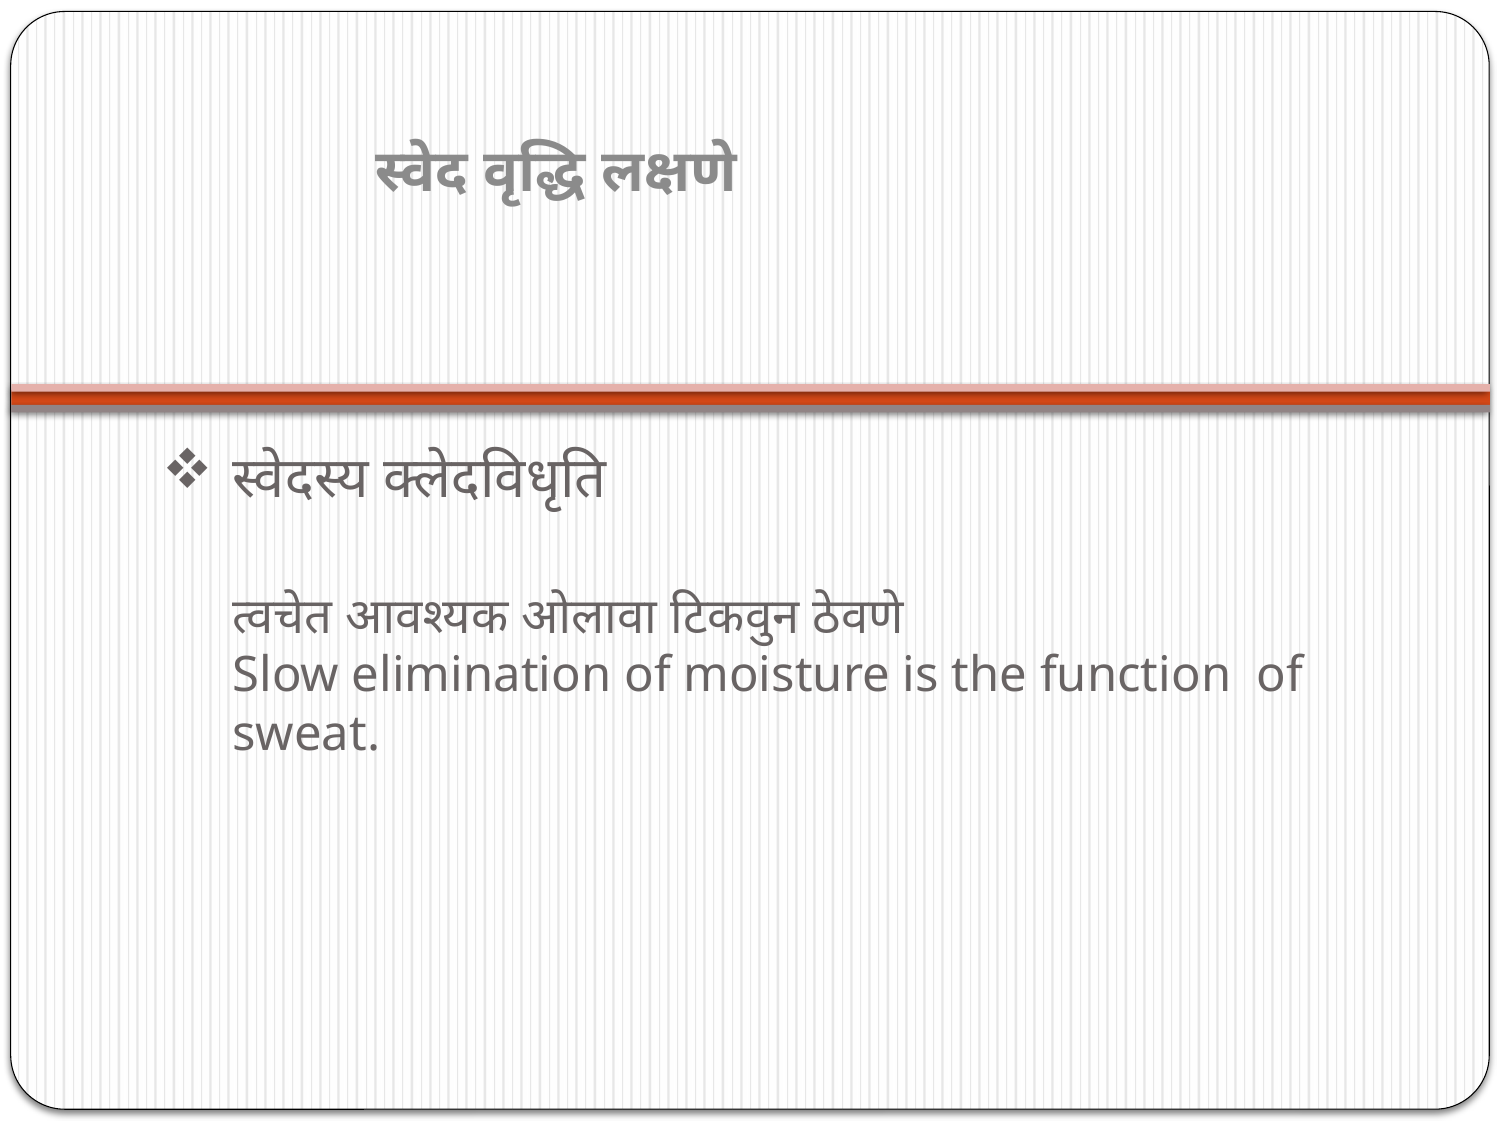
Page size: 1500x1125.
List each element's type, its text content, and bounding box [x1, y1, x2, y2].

list स्वेद वृद्धि लक्षणे [360, 125, 973, 246]
title स्वेदस्य क्लेदविधृति त्वचेत आवश्यक ओलावा टिकवुन ठेवणे Slow elimination of moisture is the function of sweat. [147, 432, 1394, 776]
